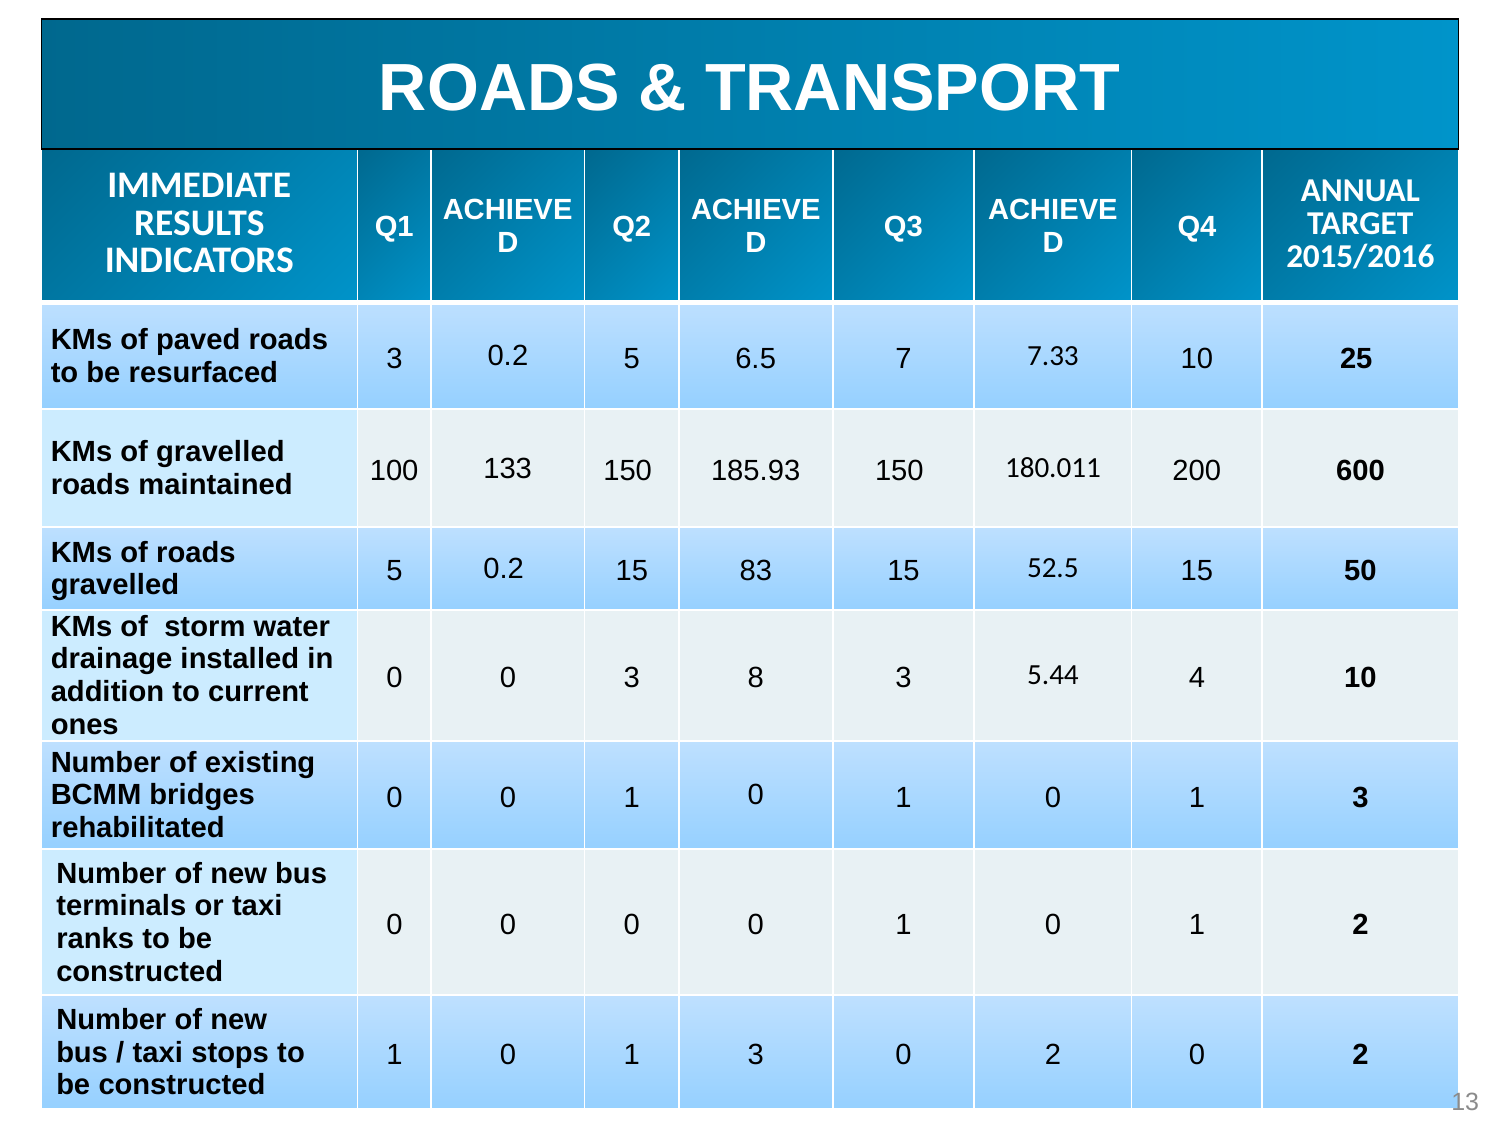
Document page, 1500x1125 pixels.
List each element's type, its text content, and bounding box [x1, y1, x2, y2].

table_cell 0 [432, 996, 584, 1108]
table_cell 3 [1263, 742, 1458, 848]
table_cell 15 [1132, 528, 1261, 609]
table_cell 1 [834, 843, 973, 848]
table_cell 0 [1132, 996, 1261, 1108]
table_cell 0 [432, 742, 584, 848]
table_header ANNUAL TARGET 2015/2016 [1263, 150, 1458, 300]
table_cell 180.011 [975, 410, 1131, 526]
table_cell 2 [1263, 850, 1458, 994]
table_header Q2 [585, 150, 678, 300]
table_cell Number of new bus / taxi stops to be constructed [42, 996, 357, 1108]
table_cell 5 [358, 528, 430, 609]
table_cell 5 [585, 305, 678, 408]
table_cell 200 [1132, 410, 1261, 526]
table_cell 0 [585, 850, 678, 994]
table_cell 0 [432, 850, 584, 994]
table_cell 133 [432, 410, 584, 526]
table_cell 2 [975, 996, 1131, 1108]
table_cell 100 [358, 410, 430, 526]
table_cell 600 [1263, 410, 1458, 526]
table_cell 0 [432, 611, 584, 740]
table_cell 0 [680, 742, 832, 836]
table_cell 7.33 [975, 305, 1131, 408]
table_cell 0.2 [432, 528, 584, 609]
table_cell 0 [680, 850, 832, 994]
table_header ACHIEVED [975, 150, 1131, 300]
table_cell 1 [585, 996, 678, 1108]
table_cell 0 [358, 611, 430, 740]
table_cell Number of existing BCMM bridges rehabilitated [42, 742, 357, 848]
table_header ACHIEVED [680, 150, 832, 300]
table_cell 15 [585, 528, 678, 609]
table_cell 0 [975, 850, 1131, 994]
table_cell 3 [358, 305, 430, 408]
table_cell 6.5 [680, 305, 832, 408]
table_cell 0 [358, 742, 430, 848]
table_cell 3 [585, 611, 678, 740]
table_cell 0 [834, 996, 973, 1108]
table_cell 50 [1263, 528, 1458, 609]
table_cell 5.44 [975, 611, 1131, 740]
table_cell 150 [834, 410, 973, 526]
slide_number 13 [1387, 1071, 1495, 1125]
table_cell KMs of storm water drainage installed in addition to current ones [42, 611, 357, 740]
text_box ROADS & TRANSPORT [41, 19, 1459, 149]
table_cell 1 [1132, 742, 1261, 848]
table_cell 1 [585, 742, 678, 848]
table_header ACHIEVED [432, 150, 584, 300]
table_cell 150 [585, 410, 678, 526]
table_cell 83 [680, 528, 832, 609]
table_cell 185.93 [680, 410, 832, 526]
table_header IMMEDIATE RESULTS INDICATORS [42, 150, 357, 300]
table_cell 0 [358, 850, 430, 994]
table_cell 3 [834, 611, 973, 740]
table_cell KMs of roads gravelled [42, 528, 357, 609]
table_cell KMs of gravelled roads maintained [42, 410, 357, 526]
table_cell 25 [1263, 305, 1458, 408]
table_cell 7 [834, 305, 973, 408]
table_cell 1 [1132, 850, 1261, 994]
table_header Q4 [1132, 150, 1261, 300]
table_cell 0 [975, 742, 1131, 848]
table_header Q1 [358, 150, 430, 300]
table_cell 1 [834, 742, 973, 840]
table_cell 1 [834, 850, 973, 994]
table_cell 8 [680, 611, 832, 740]
table_cell 10 [1263, 611, 1458, 740]
table_cell 15 [834, 528, 973, 609]
table_cell 0.2 [432, 305, 584, 408]
table_cell 1 [358, 996, 430, 1108]
table_header Q3 [834, 150, 973, 300]
table_cell 10 [1132, 305, 1261, 408]
table_cell 52.5 [975, 528, 1131, 609]
table_cell KMs of paved roads to be resurfaced [42, 305, 357, 408]
table_cell Number of new bus terminals or taxi ranks to be constructed [42, 850, 357, 994]
table_cell 2 [1263, 996, 1458, 1108]
table_cell 4 [1132, 611, 1261, 740]
table_cell 3 [680, 996, 832, 1108]
